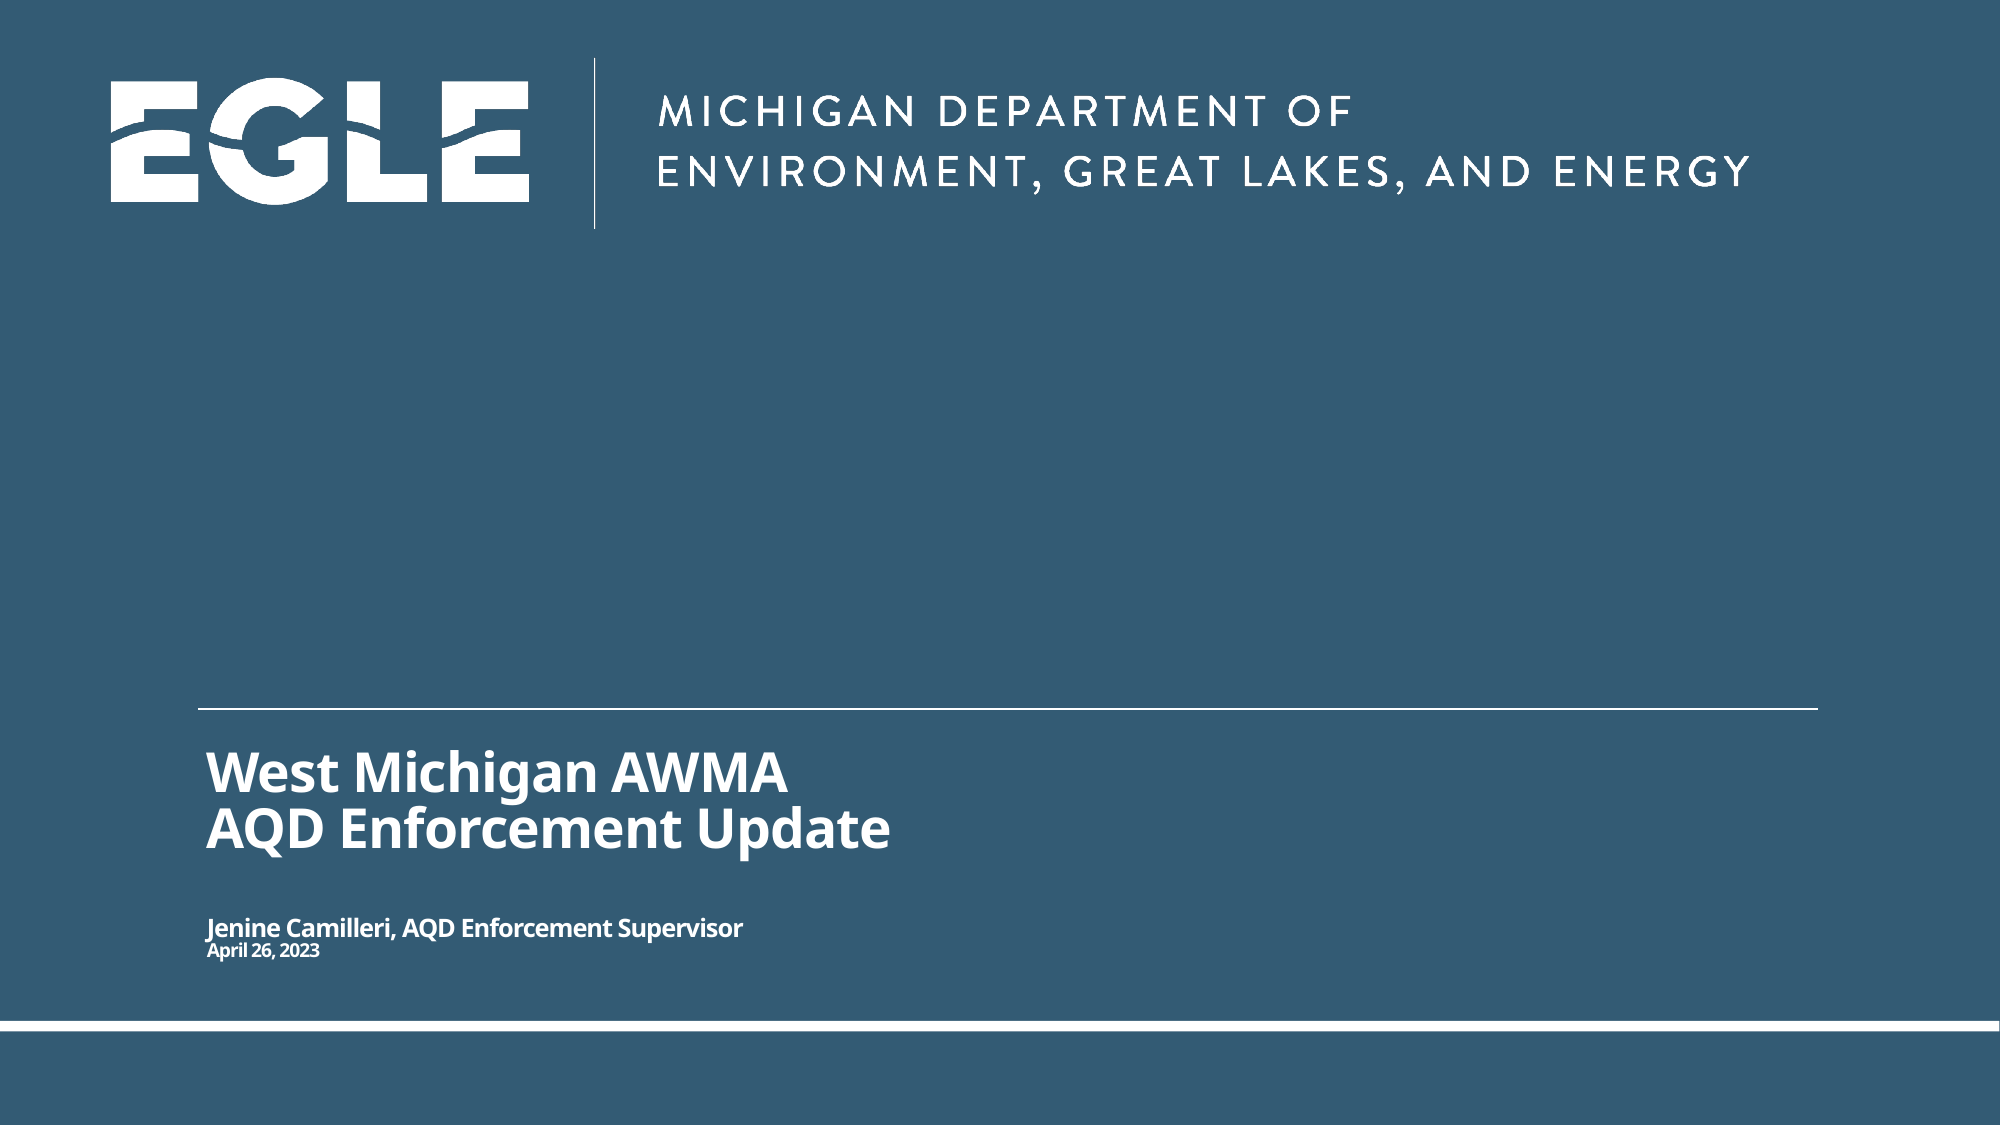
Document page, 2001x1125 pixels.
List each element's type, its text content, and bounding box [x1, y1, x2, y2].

text_box [362, 822, 1638, 932]
picture [5, 0, 1894, 283]
title West Michigan AWMA AQD Enforcement Update Jenine Camilleri, AQD Enforcement Supervisor April 26, 2023 [191, 680, 1813, 1036]
